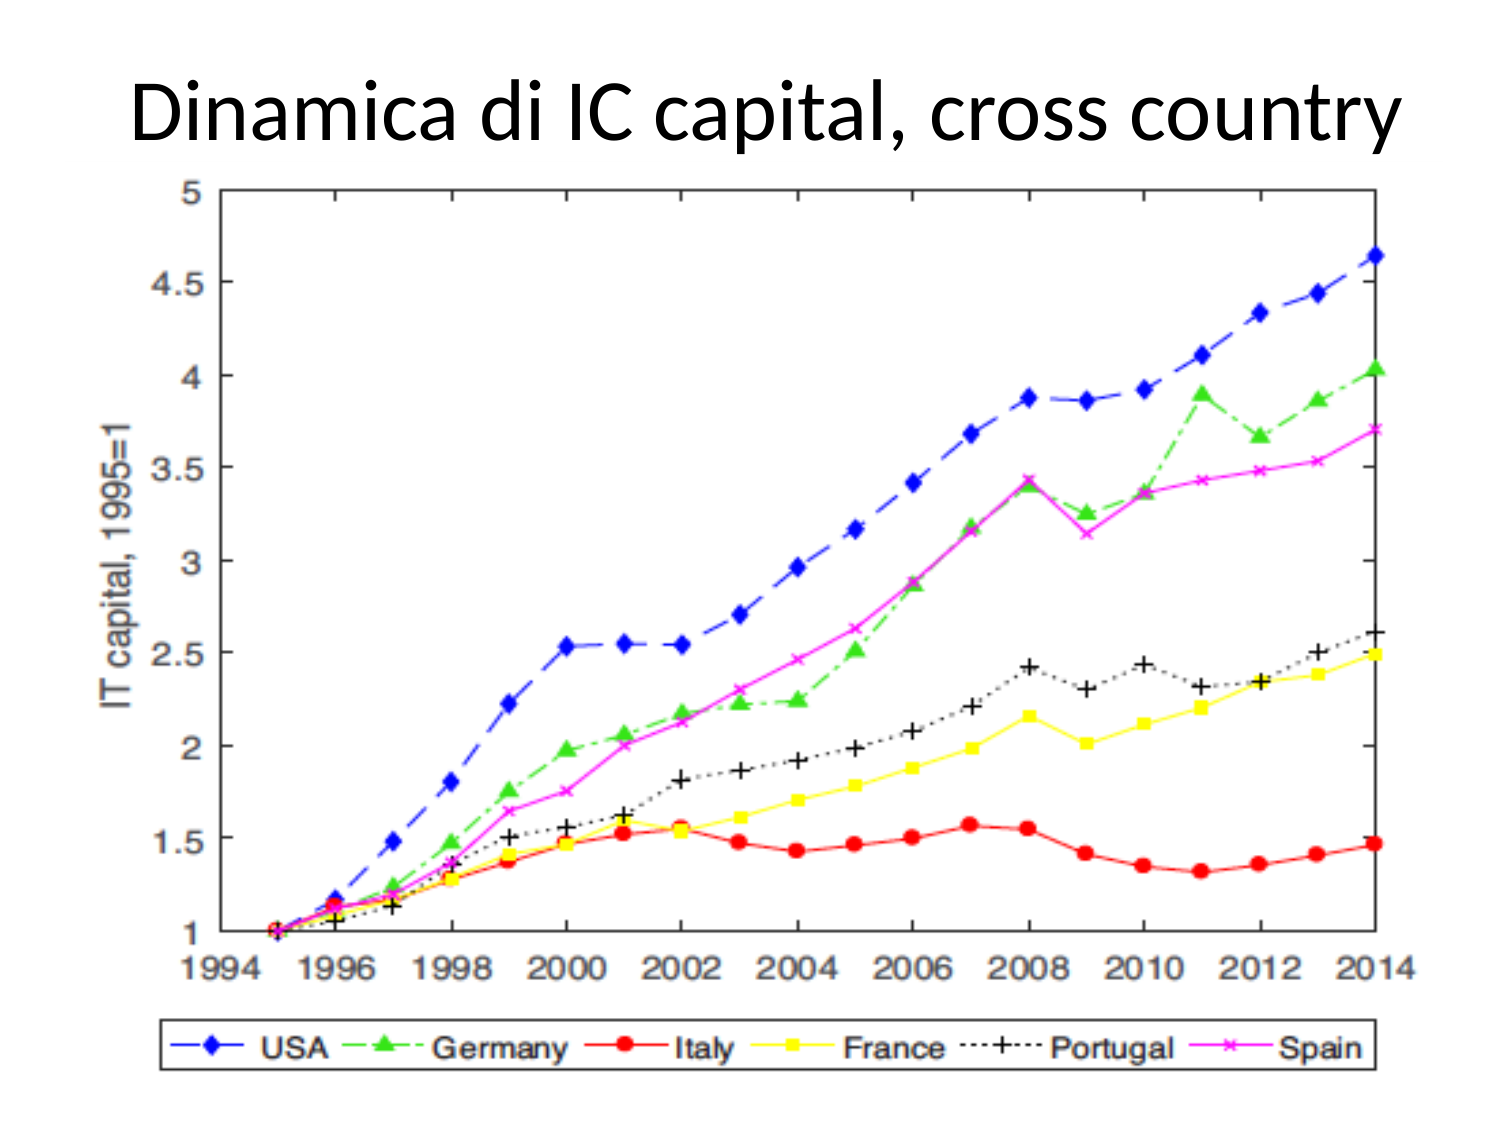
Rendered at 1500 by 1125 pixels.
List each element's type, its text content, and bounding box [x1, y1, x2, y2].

picture [64, 160, 1443, 1107]
text_box Dinamica di IC capital, cross country [75, 45, 1459, 161]
